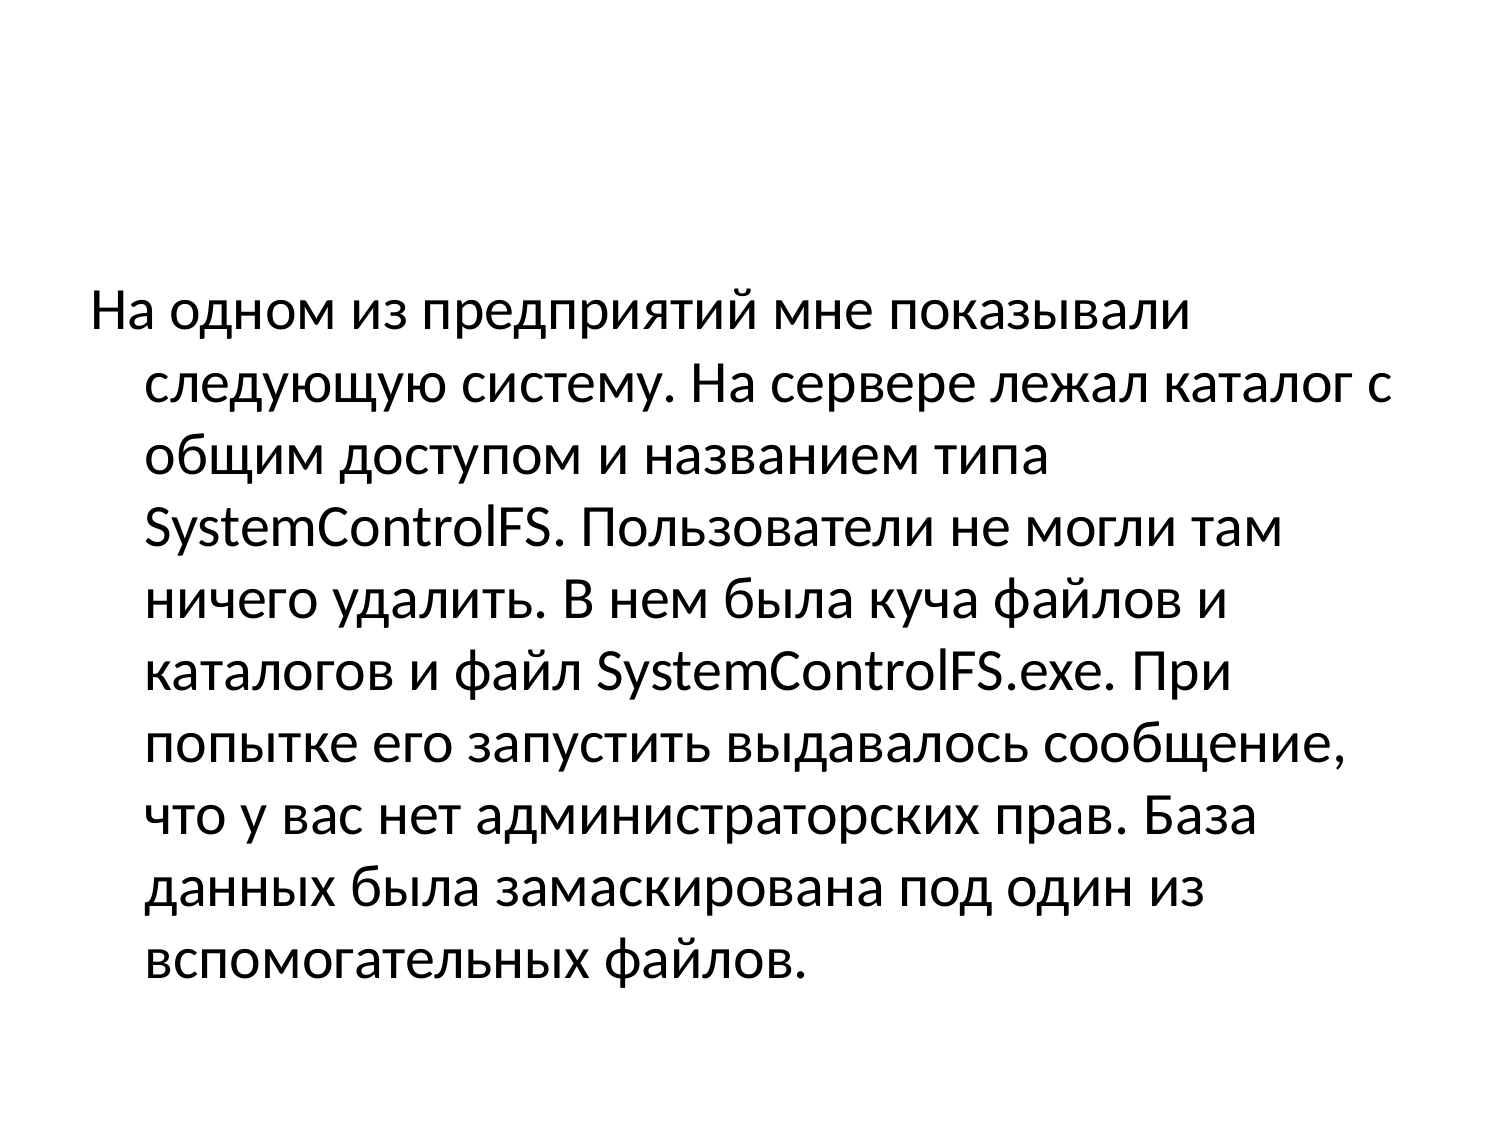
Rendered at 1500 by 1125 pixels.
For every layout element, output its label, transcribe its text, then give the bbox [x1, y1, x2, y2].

list На одном из предприятий мне показывали следующую систему. На сервере лежал каталог с общим доступом и названием типа SystemControlFS. Пользователи не могли там ничего удалить. В нем была куча файлов и каталогов и файл SystemControlFS.exe. При попытке его запустить выдавалось сообщение, что у вас нет администраторских прав. База данных была замаскирована под один из вспомогательных файлов. [75, 262, 1425, 1005]
